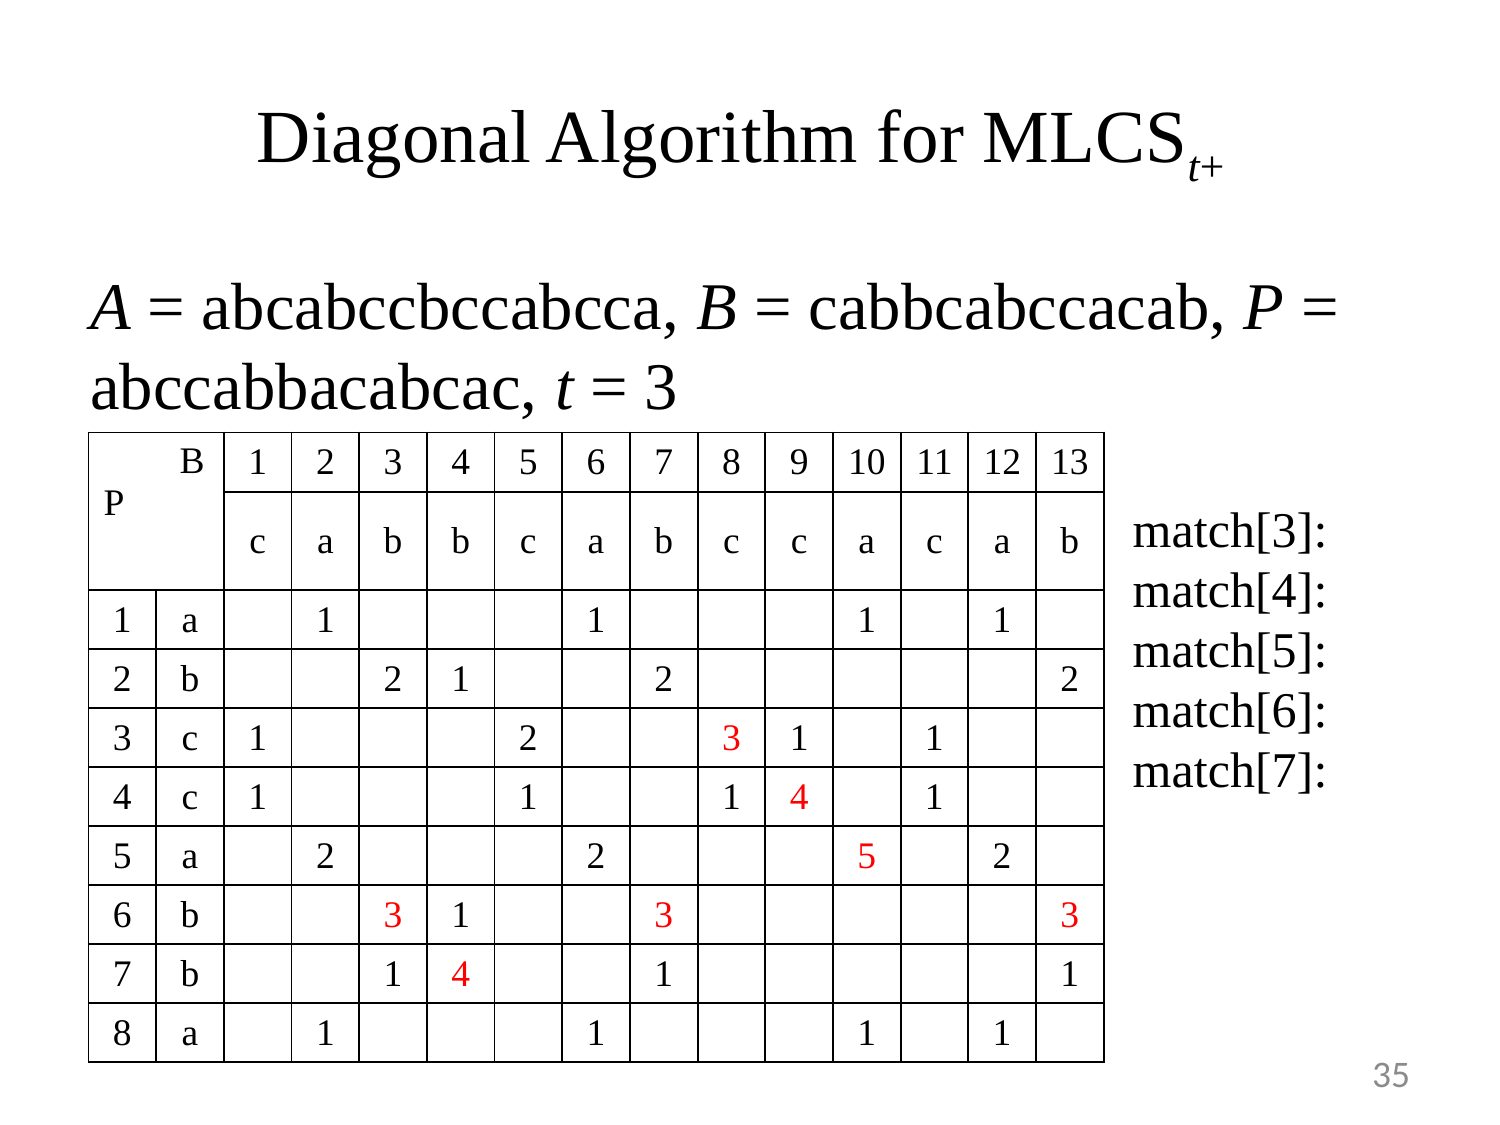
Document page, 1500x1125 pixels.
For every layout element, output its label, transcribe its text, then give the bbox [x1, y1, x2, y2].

table_cell c [157, 768, 223, 825]
table_cell 1 [1037, 945, 1103, 1002]
table_cell [225, 650, 291, 707]
table_cell 1 [89, 591, 155, 648]
table_cell [495, 827, 561, 884]
table_cell [1037, 1004, 1103, 1061]
table_cell [902, 827, 967, 884]
table_cell [360, 768, 426, 825]
list A = abcabccbccabcca, B = cabbcabccacab, P = abccabbacabcac, t = 3 [75, 255, 1425, 1071]
table_cell 1 [360, 945, 426, 1002]
table_cell 1 [902, 709, 967, 766]
table_cell b [1037, 493, 1103, 589]
table_cell [563, 650, 629, 707]
table_cell c [157, 709, 223, 766]
table_cell [902, 591, 967, 648]
table_cell [834, 886, 900, 943]
table_cell 2 [563, 827, 629, 884]
table_cell 1 [834, 1004, 900, 1061]
table_cell b [428, 493, 494, 589]
table_header 6 [563, 433, 629, 491]
table_cell a [834, 493, 900, 589]
table_cell [699, 650, 764, 707]
table_cell 2 [495, 709, 561, 766]
table_cell 1 [428, 650, 494, 707]
table_cell a [157, 1004, 223, 1061]
table_cell [292, 768, 358, 825]
table_cell 1 [902, 768, 967, 825]
table_cell [766, 591, 832, 648]
table_header 11 [902, 433, 967, 491]
table_cell 3 [89, 709, 155, 766]
table_header 12 [969, 433, 1035, 491]
table_cell [766, 1004, 832, 1061]
table_cell [969, 768, 1035, 825]
table_cell 8 [89, 1004, 155, 1061]
table_cell [428, 1004, 494, 1061]
table_cell [699, 886, 764, 943]
table_header B P [89, 433, 223, 589]
table_cell [563, 945, 629, 1002]
table_cell [902, 886, 967, 943]
table_cell c [699, 493, 764, 589]
table_cell [292, 945, 358, 1002]
table_header 1 [225, 433, 291, 491]
table_cell [1037, 709, 1103, 766]
table_cell [631, 709, 697, 766]
table_cell a [563, 493, 629, 589]
table_cell c [495, 493, 561, 589]
table_cell 2 [969, 827, 1035, 884]
table_cell a [157, 591, 223, 648]
table_cell [225, 591, 291, 648]
table_cell [1037, 768, 1103, 825]
table_cell 1 [969, 591, 1035, 648]
table_cell [292, 650, 358, 707]
table_cell [292, 886, 358, 943]
table_cell c [225, 493, 291, 589]
table_cell [360, 591, 426, 648]
table_cell 6 [89, 886, 155, 943]
table_cell [834, 768, 900, 825]
table_cell [766, 827, 832, 884]
table_cell [428, 827, 494, 884]
table_cell 1 [969, 1004, 1035, 1061]
table_cell [902, 650, 967, 707]
table_cell b [157, 945, 223, 1002]
table_cell 5 [89, 827, 155, 884]
table_cell 4 [428, 945, 494, 1002]
table_header 5 [495, 433, 561, 491]
table_cell [969, 650, 1035, 707]
table_cell a [292, 493, 358, 589]
table_cell 1 [495, 768, 561, 825]
table_cell b [631, 493, 697, 589]
table_cell [631, 768, 697, 825]
title Diagonal Algorithm for MLCSt+ [75, 45, 1425, 233]
table_cell [225, 1004, 291, 1061]
table_cell b [157, 650, 223, 707]
table_cell [902, 945, 967, 1002]
table_cell [563, 709, 629, 766]
table_cell 2 [89, 650, 155, 707]
table_cell [699, 1004, 764, 1061]
table_header 4 [428, 433, 494, 491]
table_header 13 [1037, 433, 1103, 491]
table_cell c [766, 493, 832, 589]
table_cell 1 [292, 591, 358, 648]
table_cell [766, 886, 832, 943]
table_cell [563, 886, 629, 943]
table_cell [699, 591, 764, 648]
table_cell 2 [360, 650, 426, 707]
table_cell b [157, 886, 223, 943]
table_cell [428, 591, 494, 648]
table_cell 1 [834, 591, 900, 648]
table_cell b [360, 493, 426, 589]
table_cell 1 [631, 945, 697, 1002]
table_cell [631, 827, 697, 884]
table_cell 3 [360, 886, 426, 943]
table_header 10 [834, 433, 900, 491]
table_cell 2 [631, 650, 697, 707]
table_cell [969, 709, 1035, 766]
table_cell [360, 827, 426, 884]
table_cell [766, 650, 832, 707]
table_cell [495, 650, 561, 707]
table_cell 4 [89, 768, 155, 825]
table_cell 1 [766, 709, 832, 766]
slide_number 35 [1074, 1042, 1425, 1103]
table_cell [631, 591, 697, 648]
table_cell 2 [292, 827, 358, 884]
table_cell 4 [766, 768, 832, 825]
table_cell [834, 945, 900, 1002]
table_cell [292, 709, 358, 766]
table_cell [766, 945, 832, 1002]
table_cell 1 [225, 709, 291, 766]
table_cell 5 [834, 827, 900, 884]
table_cell [834, 709, 900, 766]
table_cell c [902, 493, 967, 589]
table_cell [428, 768, 494, 825]
table_cell [225, 886, 291, 943]
table_cell [1037, 591, 1103, 648]
table_header 3 [360, 433, 426, 491]
table_header 7 [631, 433, 697, 491]
table_cell [225, 827, 291, 884]
table_cell [495, 945, 561, 1002]
table_cell 3 [631, 886, 697, 943]
table_cell 2 [1037, 650, 1103, 707]
table_cell [902, 1004, 967, 1061]
table_cell [631, 1004, 697, 1061]
table_cell [699, 945, 764, 1002]
table_cell [495, 886, 561, 943]
table_cell 1 [699, 768, 764, 825]
table_cell 7 [89, 945, 155, 1002]
table_cell 3 [699, 709, 764, 766]
table_cell 1 [563, 1004, 629, 1061]
table_cell 1 [225, 768, 291, 825]
table_cell [495, 1004, 561, 1061]
table_cell a [157, 827, 223, 884]
table_cell [563, 768, 629, 825]
table_cell [834, 650, 900, 707]
table_cell 1 [563, 591, 629, 648]
table_cell [495, 591, 561, 648]
table_cell [969, 886, 1035, 943]
table_cell 1 [428, 886, 494, 943]
table_header 9 [766, 433, 832, 491]
table_cell [360, 709, 426, 766]
table_header 2 [292, 433, 358, 491]
table_cell [1037, 827, 1103, 884]
table_cell [360, 1004, 426, 1061]
table_cell a [969, 493, 1035, 589]
table_cell 3 [1037, 886, 1103, 943]
table_cell [699, 827, 764, 884]
table_cell [428, 709, 494, 766]
table_cell [969, 945, 1035, 1002]
table_cell [225, 945, 291, 1002]
table_header 8 [699, 433, 764, 491]
table_cell 1 [292, 1004, 358, 1061]
